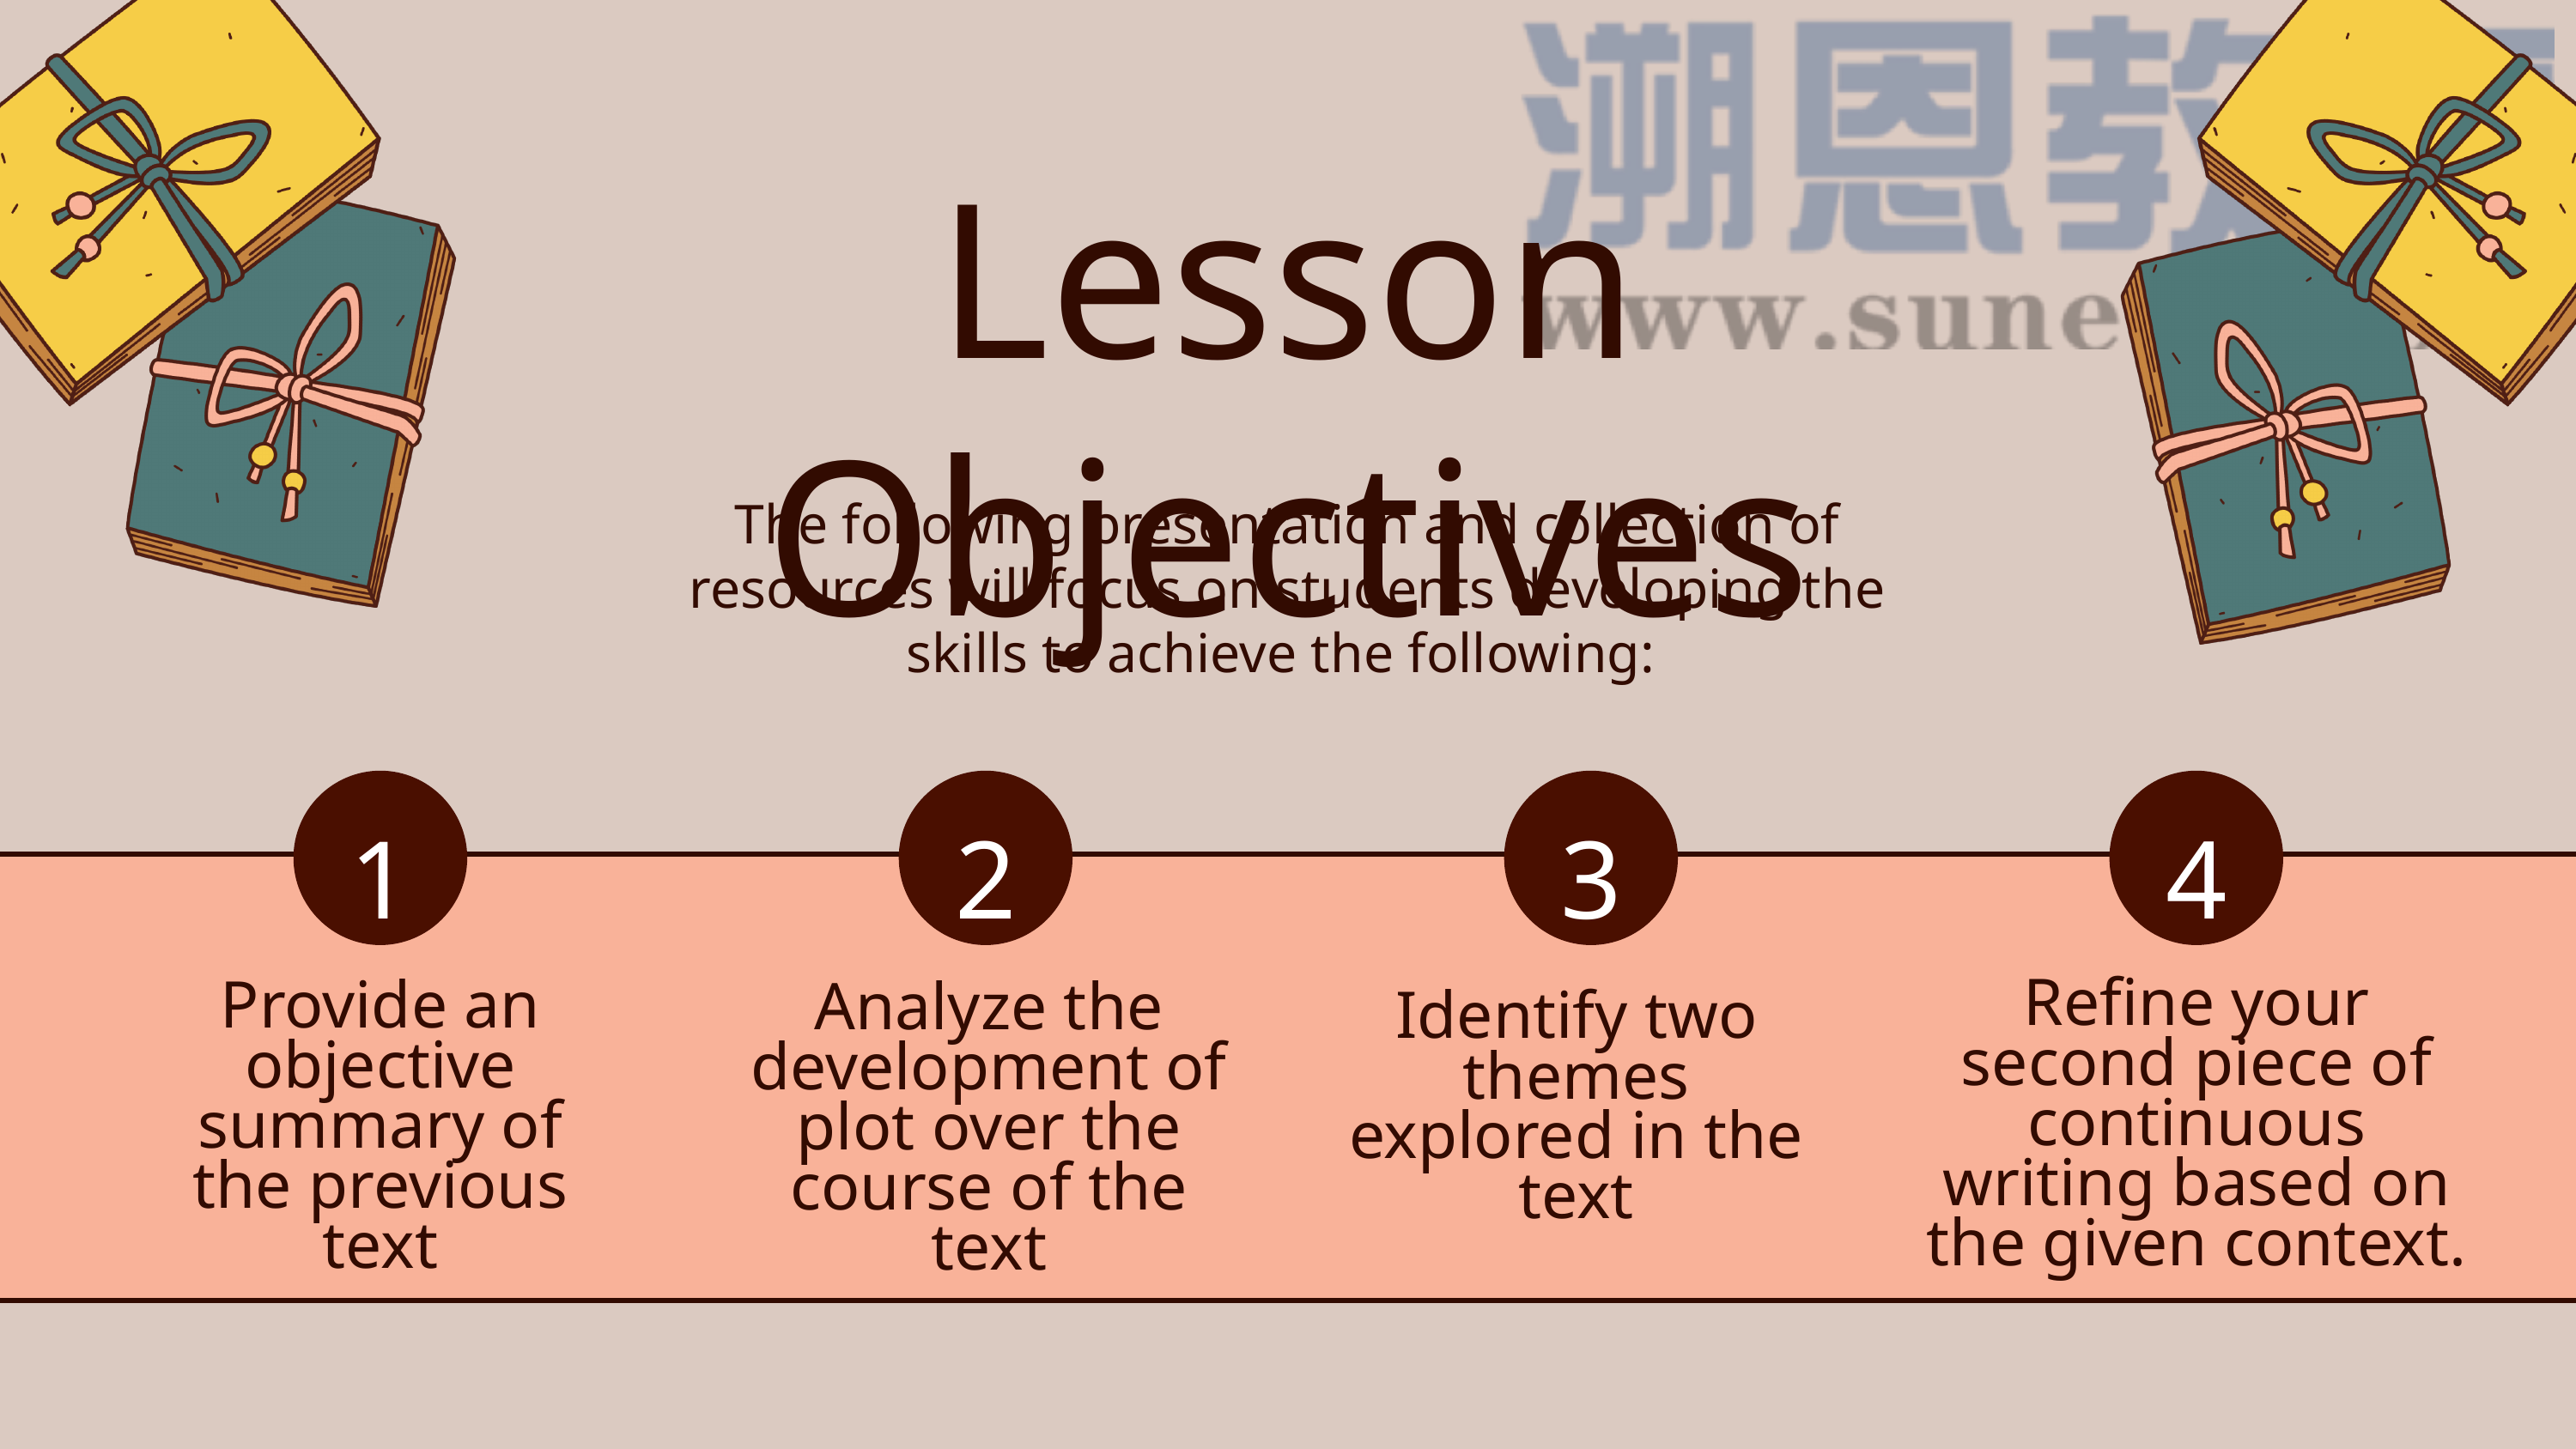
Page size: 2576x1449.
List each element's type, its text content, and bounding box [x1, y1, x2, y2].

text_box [0, 853, 2576, 1301]
text_box The following presentation and collection of resources will focus on students developing the skills to achieve the following: [683, 489, 1893, 683]
text_box Lesson Objectives [640, 143, 1936, 659]
picture [0, 0, 461, 612]
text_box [897, 770, 1073, 946]
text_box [293, 770, 468, 946]
picture [1518, 0, 2576, 648]
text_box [1503, 770, 1679, 946]
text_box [2108, 770, 2284, 946]
